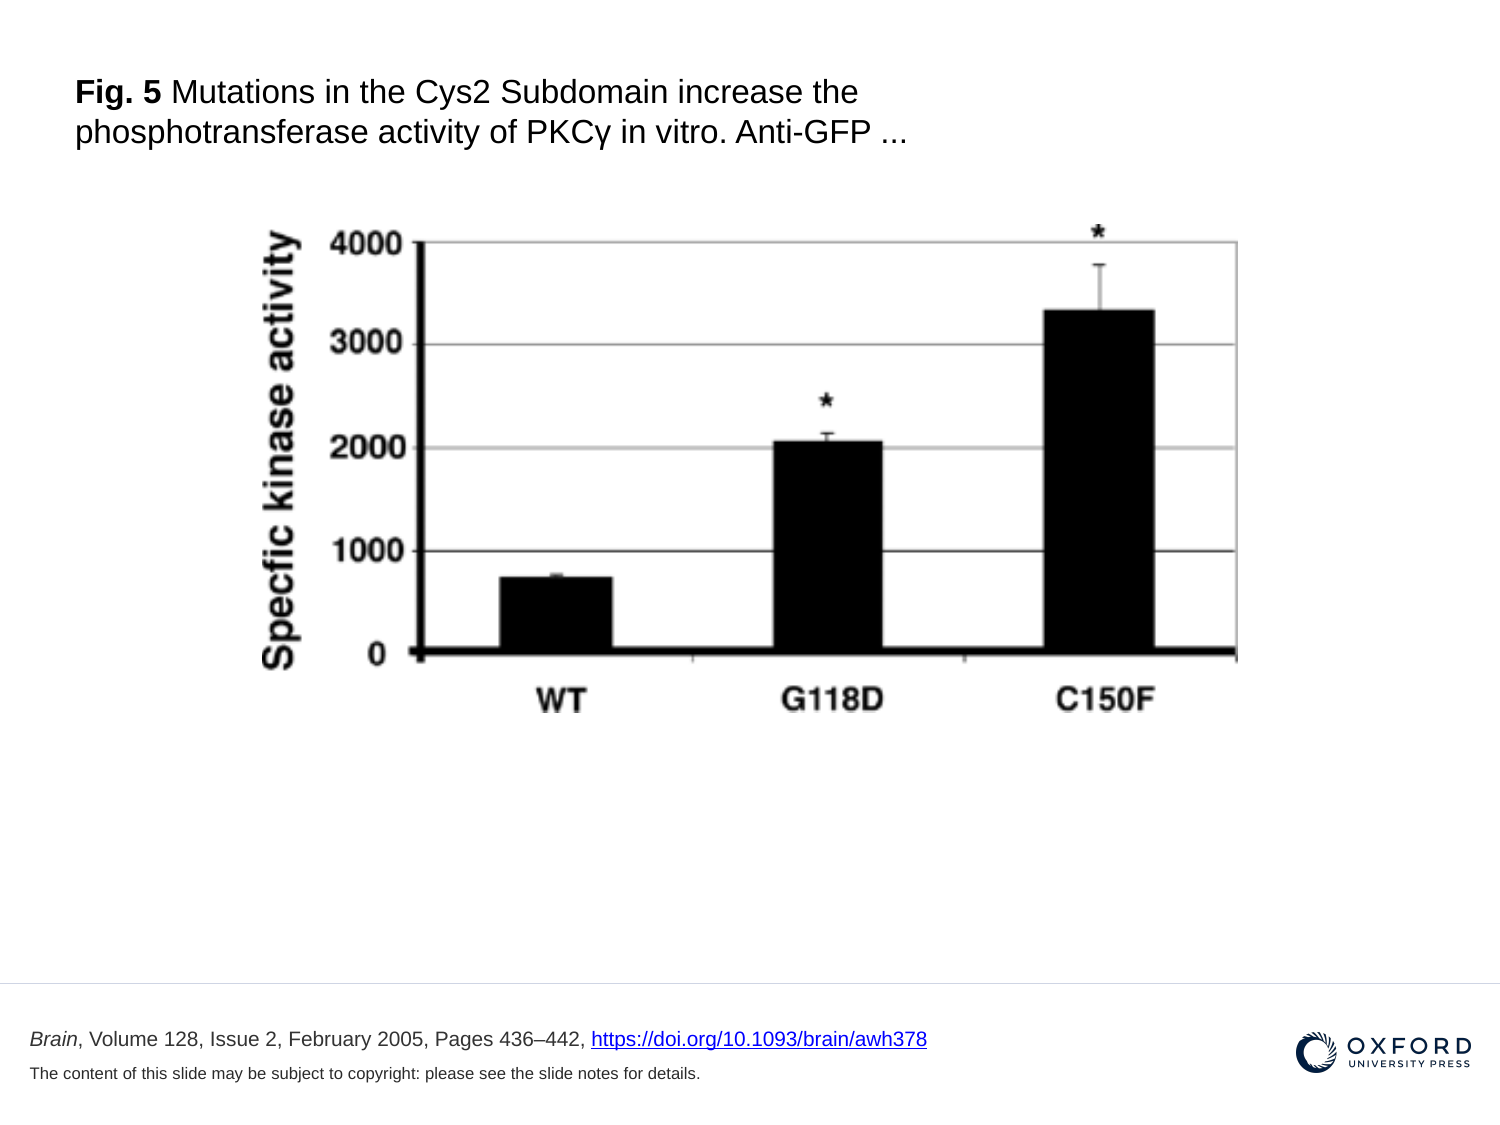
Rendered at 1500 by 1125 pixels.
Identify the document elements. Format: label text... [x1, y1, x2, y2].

title Fig. 5 Mutations in the Cys2 Subdomain increase the phosphotransferase activity of PKCγ in vitro. Anti-GFP ... [75, 69, 1078, 171]
picture [1296, 1032, 1471, 1073]
footer Brain, Volume 128, Issue 2, February 2005, Pages 436–442, https://doi.org/10.1093/brain/awh378 The content of this slide may be subject to copyright: please see the slide notes for details. [0, 983, 1260, 1125]
picture [262, 224, 1238, 713]
